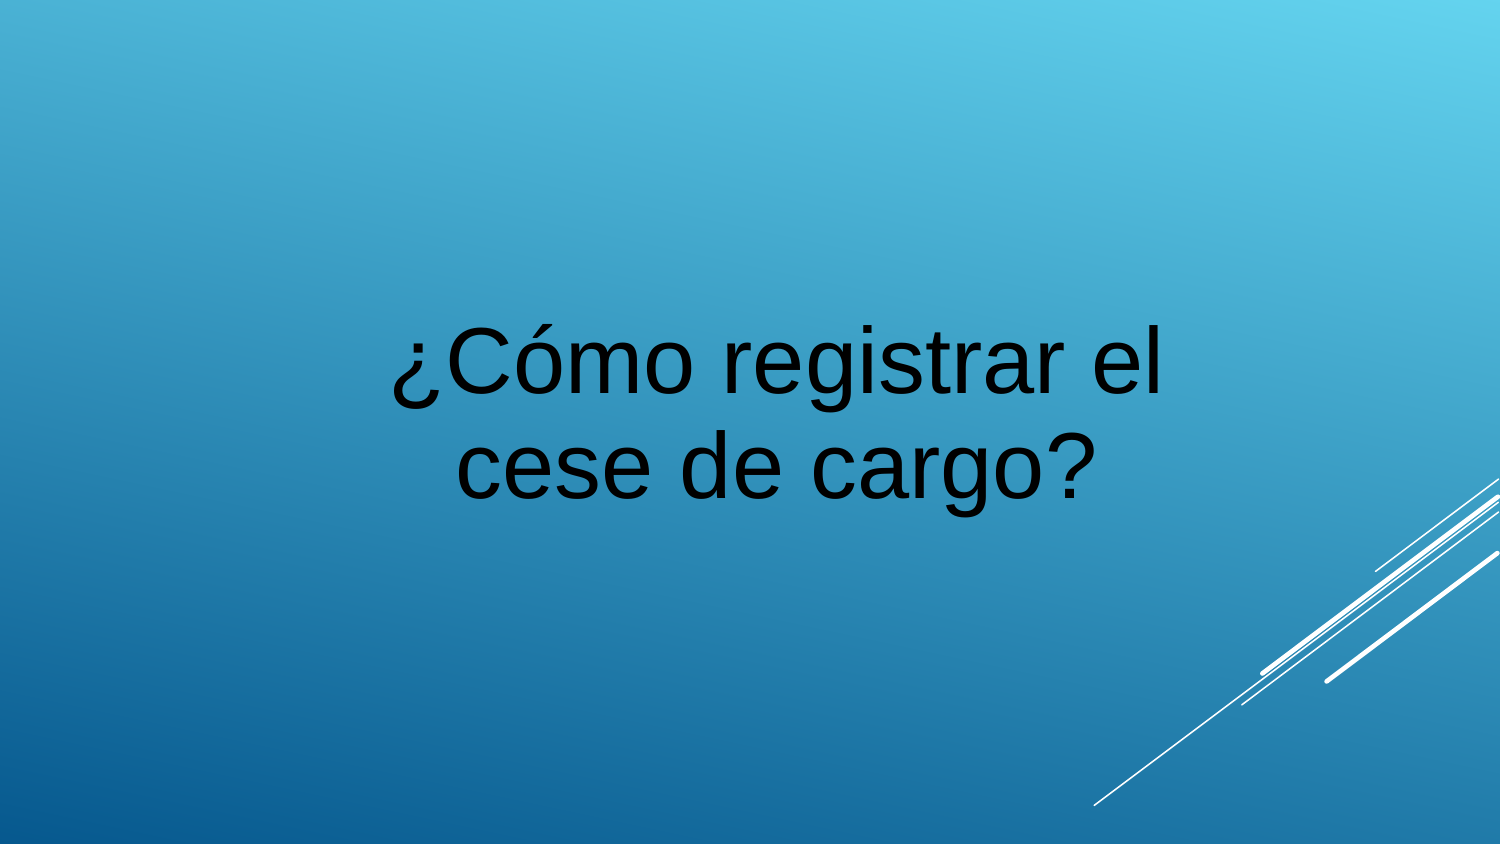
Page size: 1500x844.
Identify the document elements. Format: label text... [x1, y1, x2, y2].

text_box ¿Cómo registrar el cese de cargo? [267, 297, 1286, 523]
